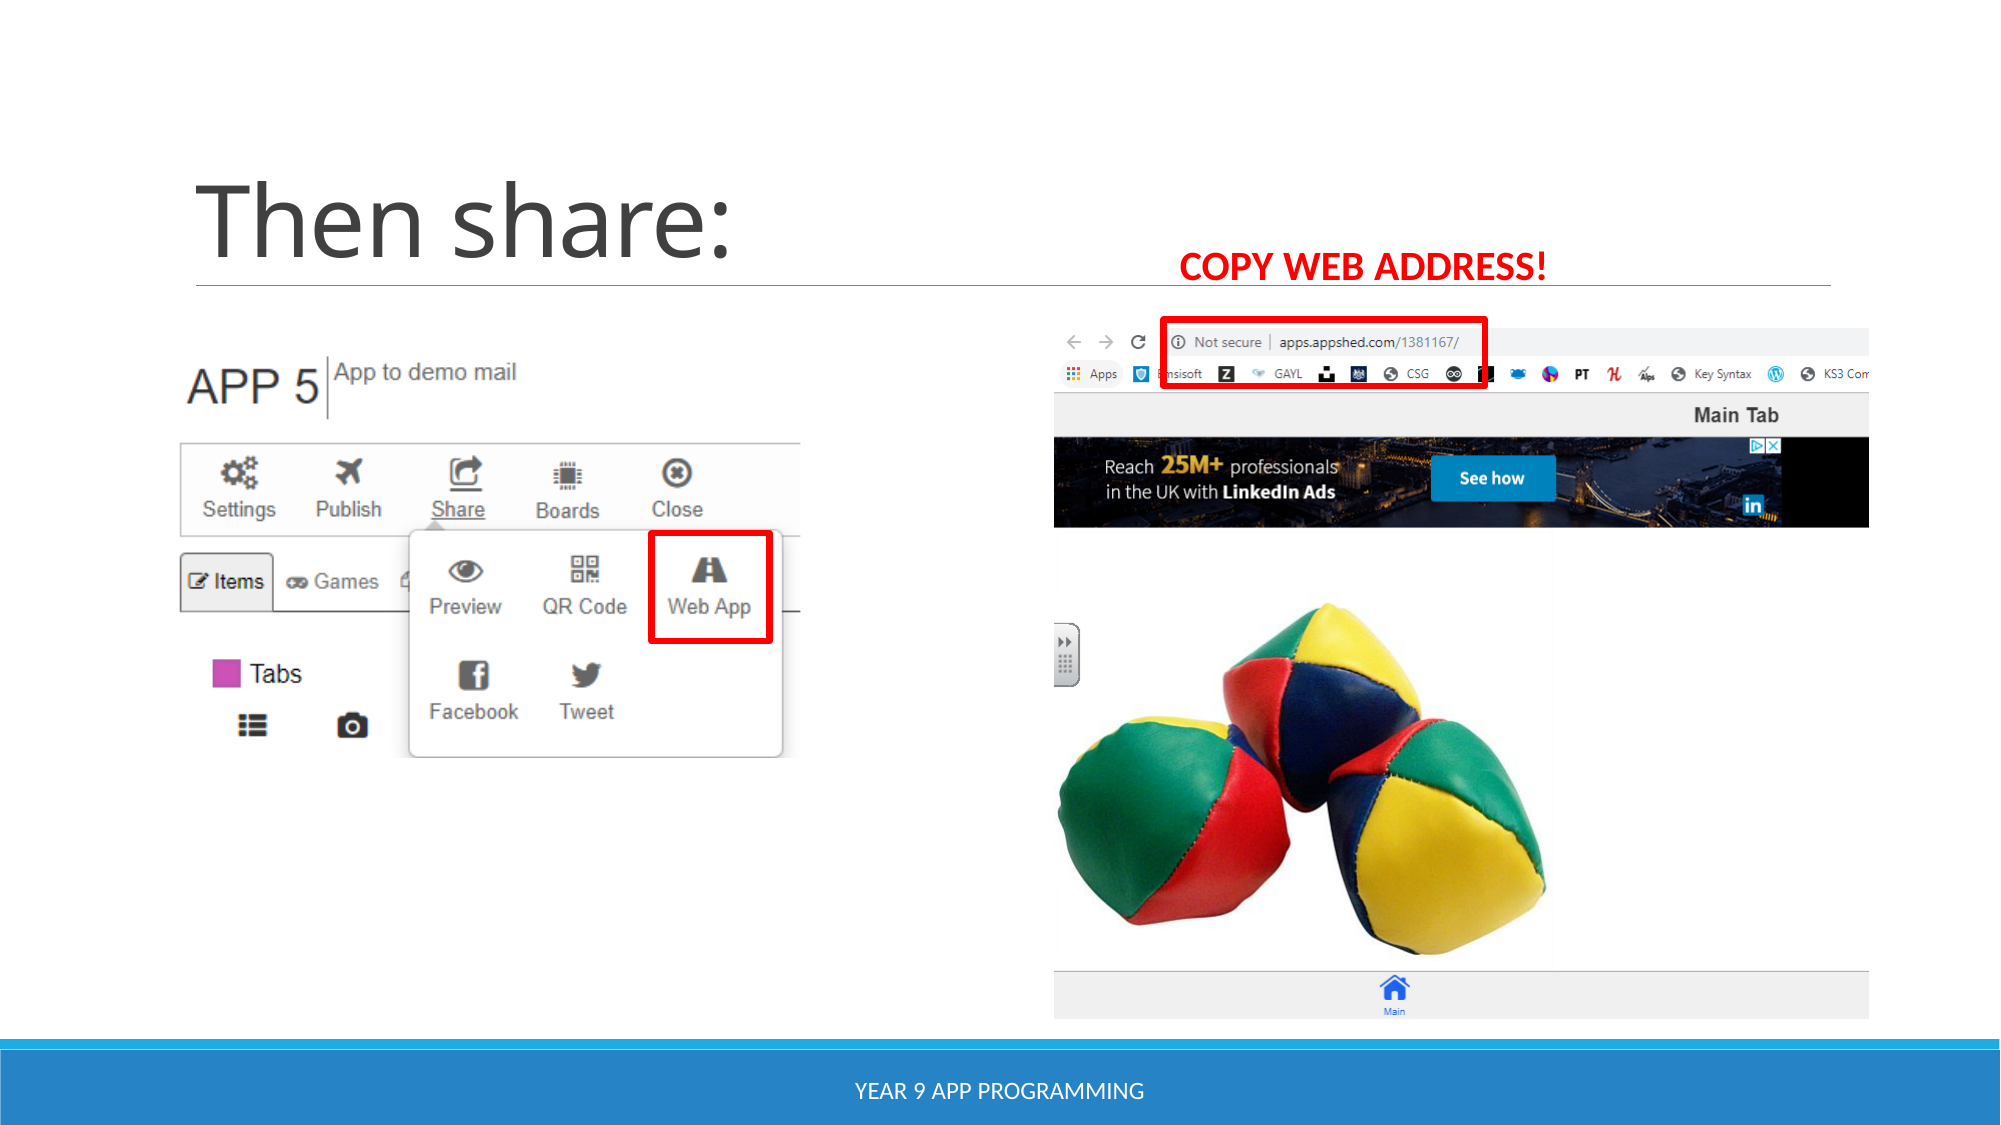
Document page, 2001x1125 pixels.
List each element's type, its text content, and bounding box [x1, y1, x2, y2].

picture [1054, 325, 1870, 1019]
title Then share: [180, 47, 1830, 285]
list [151, 352, 801, 758]
text_box COPY WEB ADDRESS! [1165, 231, 1564, 296]
footer YEAR 9 APP PROGRAMMING [604, 1059, 1396, 1120]
text_box [1162, 318, 1486, 322]
